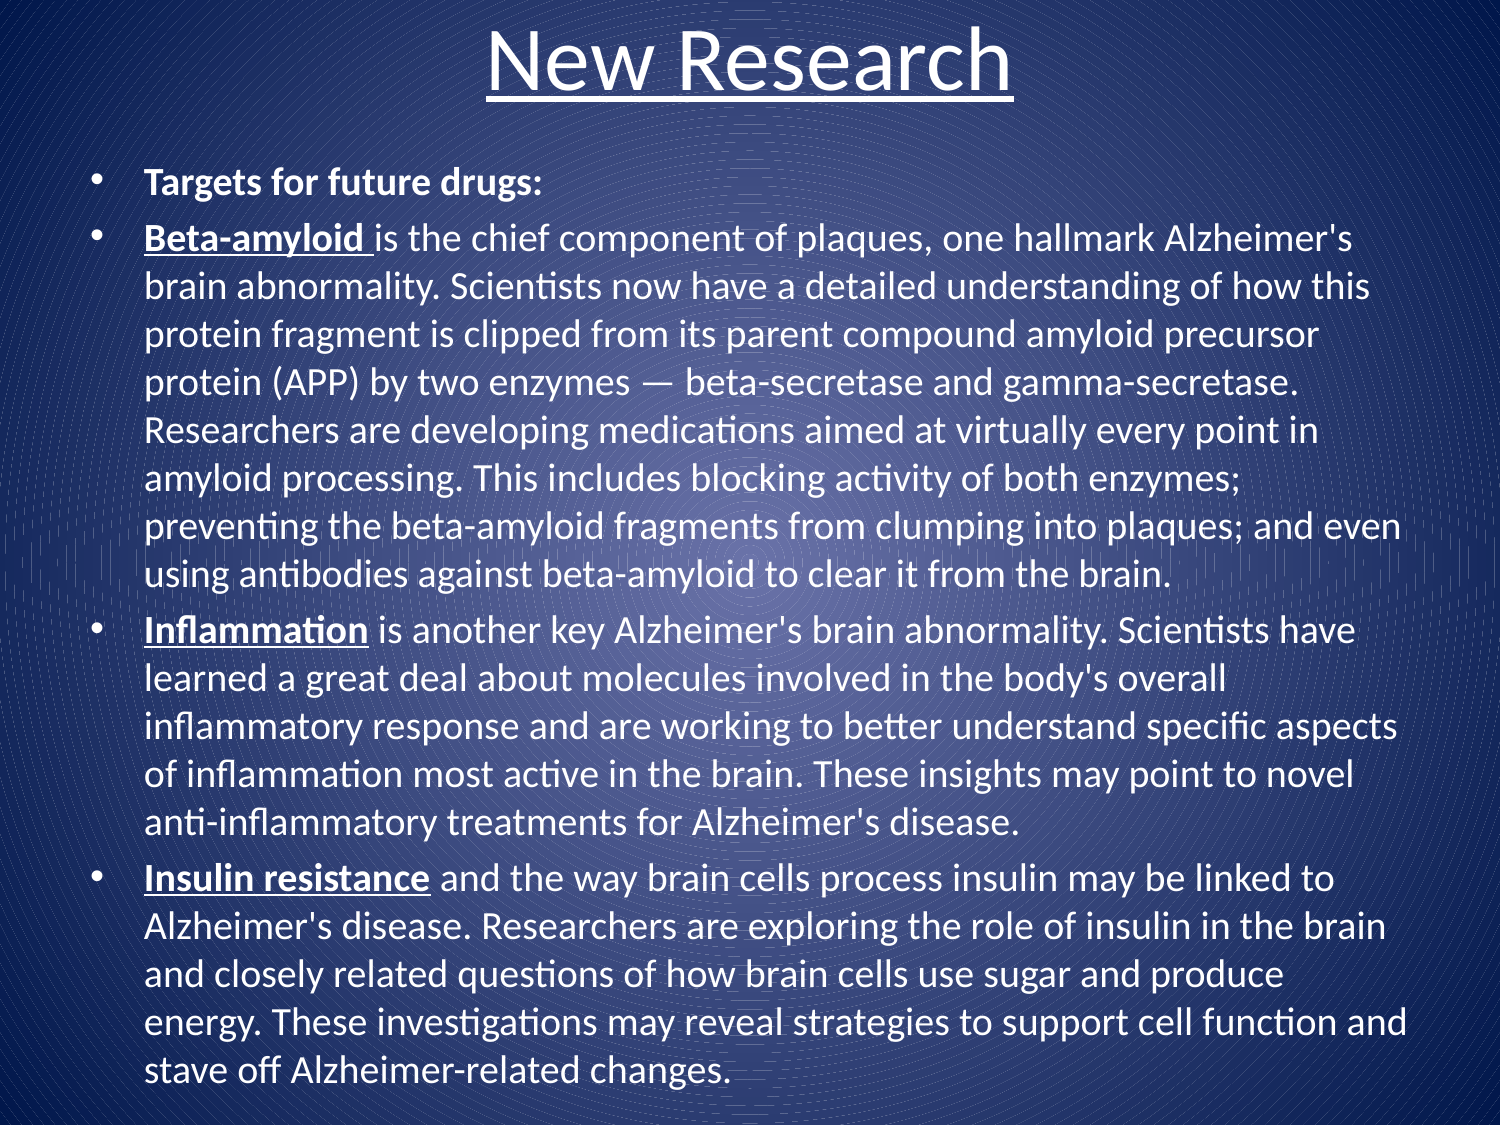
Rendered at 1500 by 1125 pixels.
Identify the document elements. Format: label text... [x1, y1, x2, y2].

title New Research [75, 0, 1425, 147]
list Targets for future drugs: Beta-amyloid is the chief component of plaques, one hallmark Alzheimer's brain abnormality. Scientists now have a detailed understanding of how this protein fragment is clipped from its parent compound amyloid precursor protein (APP) by two enzymes — beta-secretase and gamma-secretase. Researchers are developing medications aimed at virtually every point in amyloid processing. This includes blocking activity of both enzymes; preventing the beta-amyloid fragments from clumping into plaques; and even using antibodies against beta-amyloid to clear it from the brain. Inflammation is another key Alzheimer's brain abnormality. Scientists have learned a great deal about molecules involved in the body's overall inflammatory response and are working to better understand specific aspects of inflammation most active in the brain. These insights may point to novel anti-inflammatory treatments for Alzheimer's disease. Insulin resistance and the way brain cells process insulin may be linked to Alzheimer's disease. Researchers are exploring the role of insulin in the brain and closely related questions of how brain cells use sugar and produce energy. These investigations may reveal strategies to support cell function and stave off Alzheimer-related changes. [75, 147, 1425, 1125]
